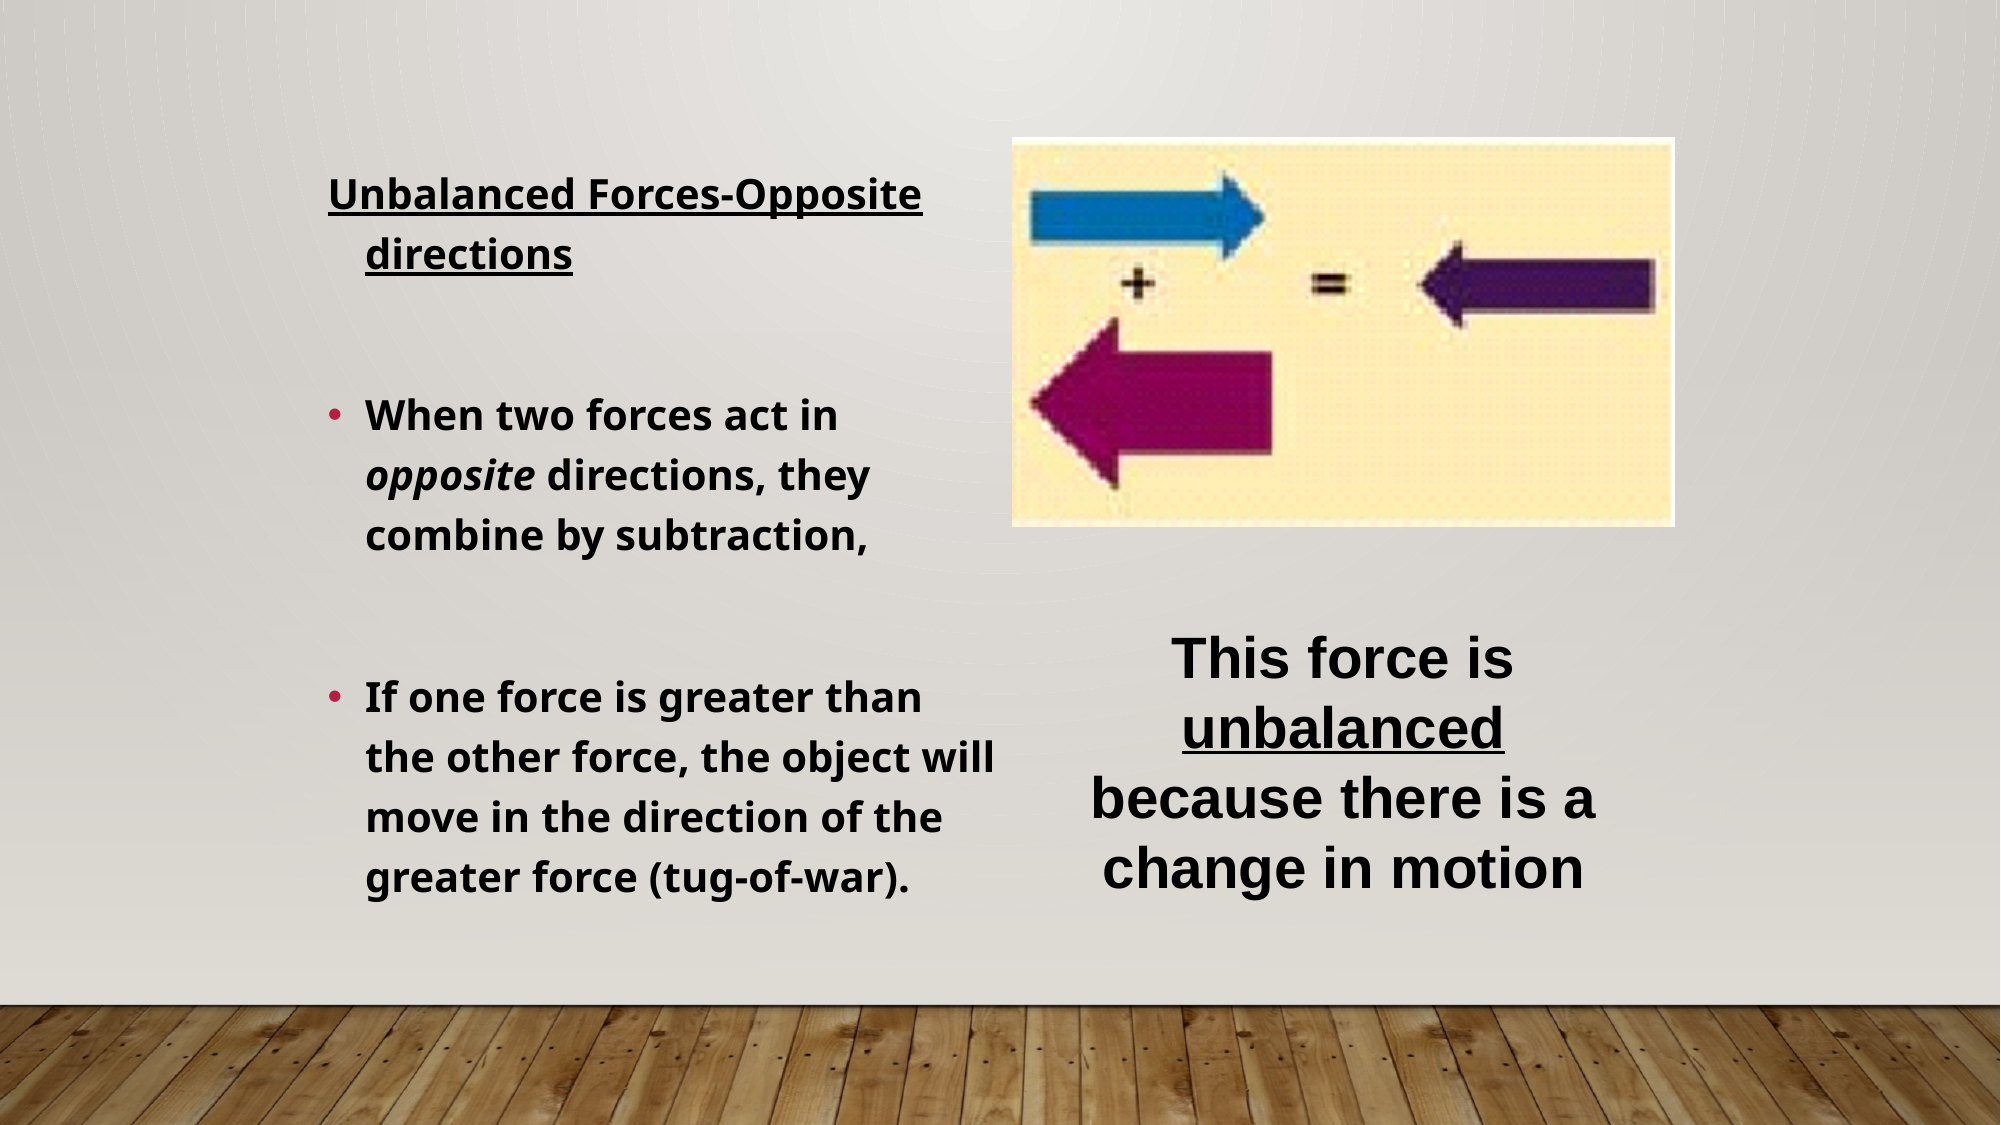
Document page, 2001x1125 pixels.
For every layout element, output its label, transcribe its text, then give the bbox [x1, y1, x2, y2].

list Unbalanced Forces-Opposite directions When two forces act in opposite directions, they combine by subtraction, If one force is greater than the other force, the object will move in the direction of the greater force (tug-of-war). [312, 149, 1013, 988]
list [1012, 137, 1676, 528]
picture [0, 1005, 2000, 1125]
text_box This force is unbalanced because there is a change in motion [1062, 612, 1625, 1007]
